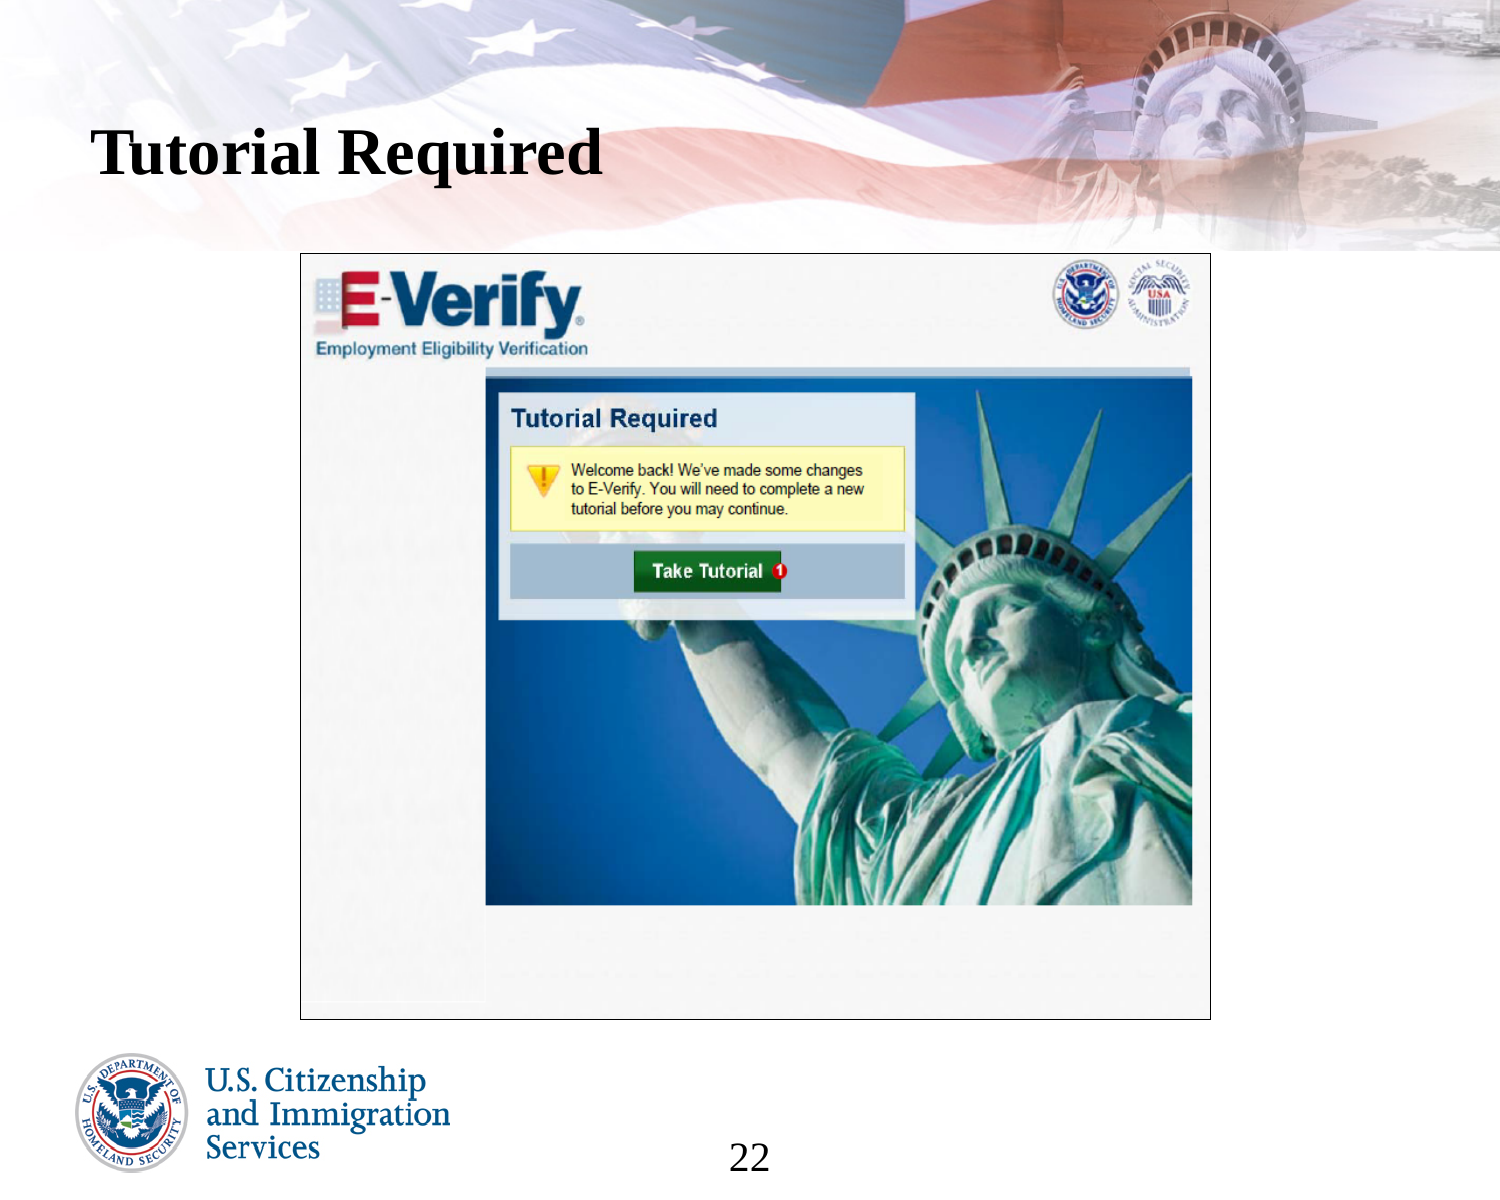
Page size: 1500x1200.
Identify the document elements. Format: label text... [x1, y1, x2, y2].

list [299, 253, 1211, 1021]
title Tutorial Required [75, 48, 1425, 249]
picture [0, 0, 1500, 251]
picture [75, 1053, 450, 1173]
